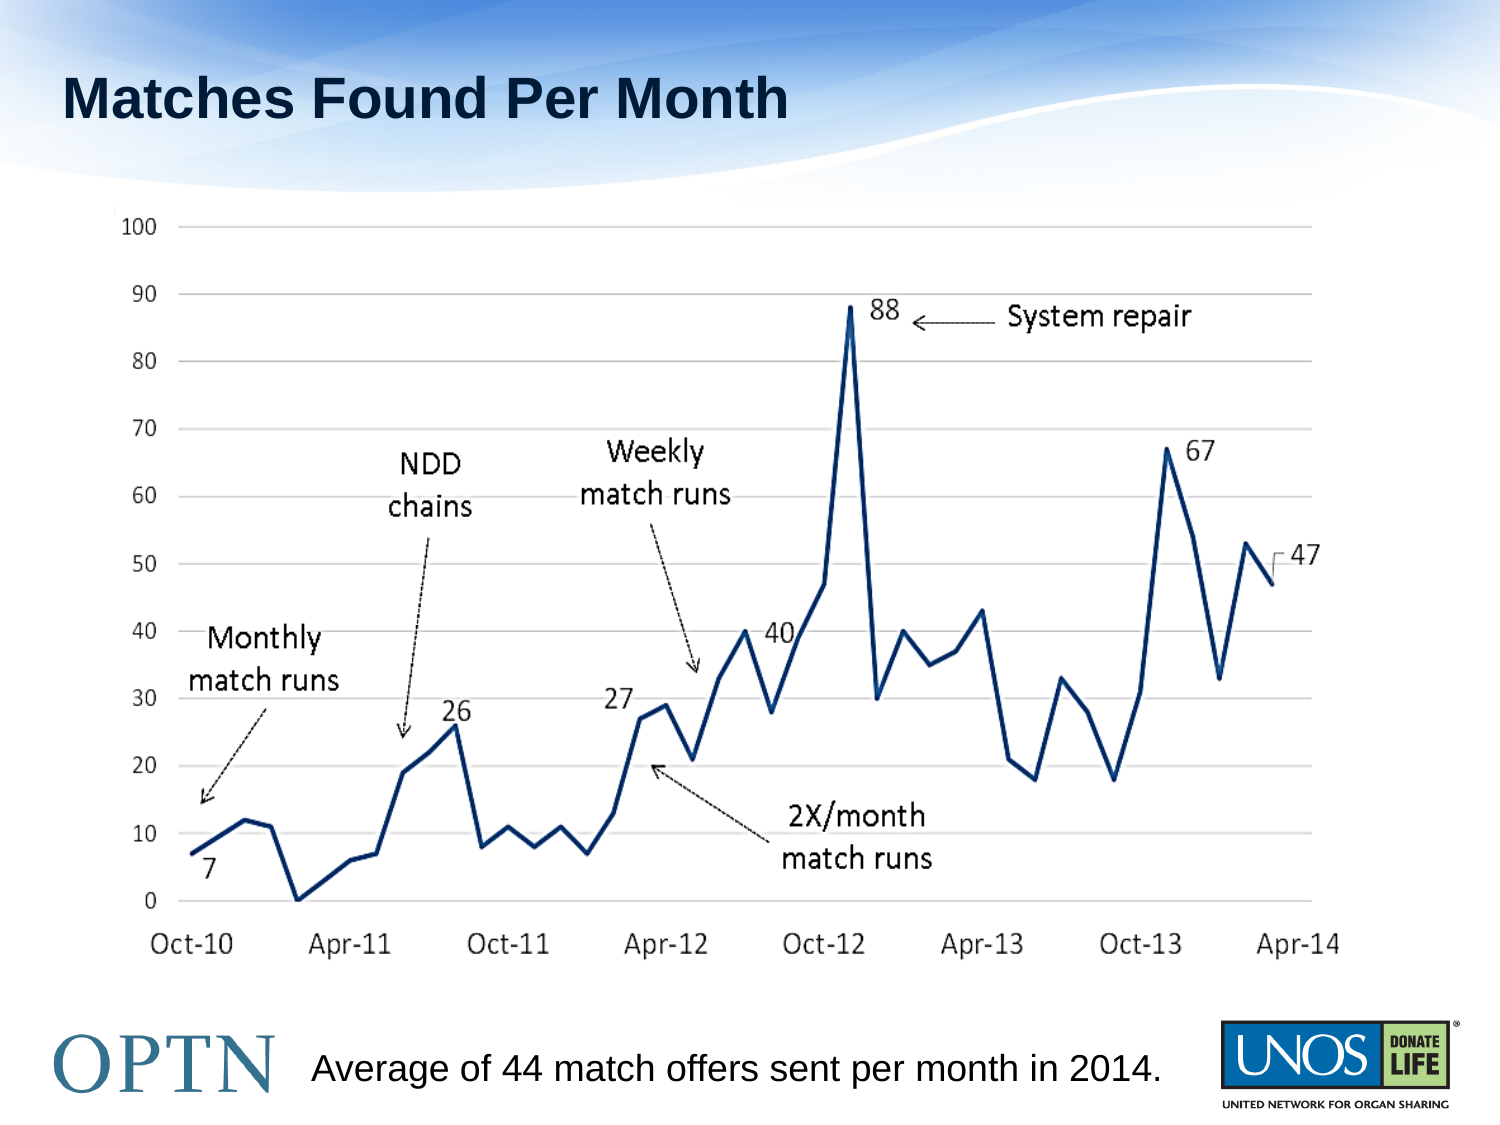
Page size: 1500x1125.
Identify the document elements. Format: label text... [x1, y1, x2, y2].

picture [0, 0, 1500, 1125]
title Matches Found Per Month [47, 25, 1482, 166]
text_box Average of 44 match offers sent per month in 2014. [296, 1036, 1199, 1097]
